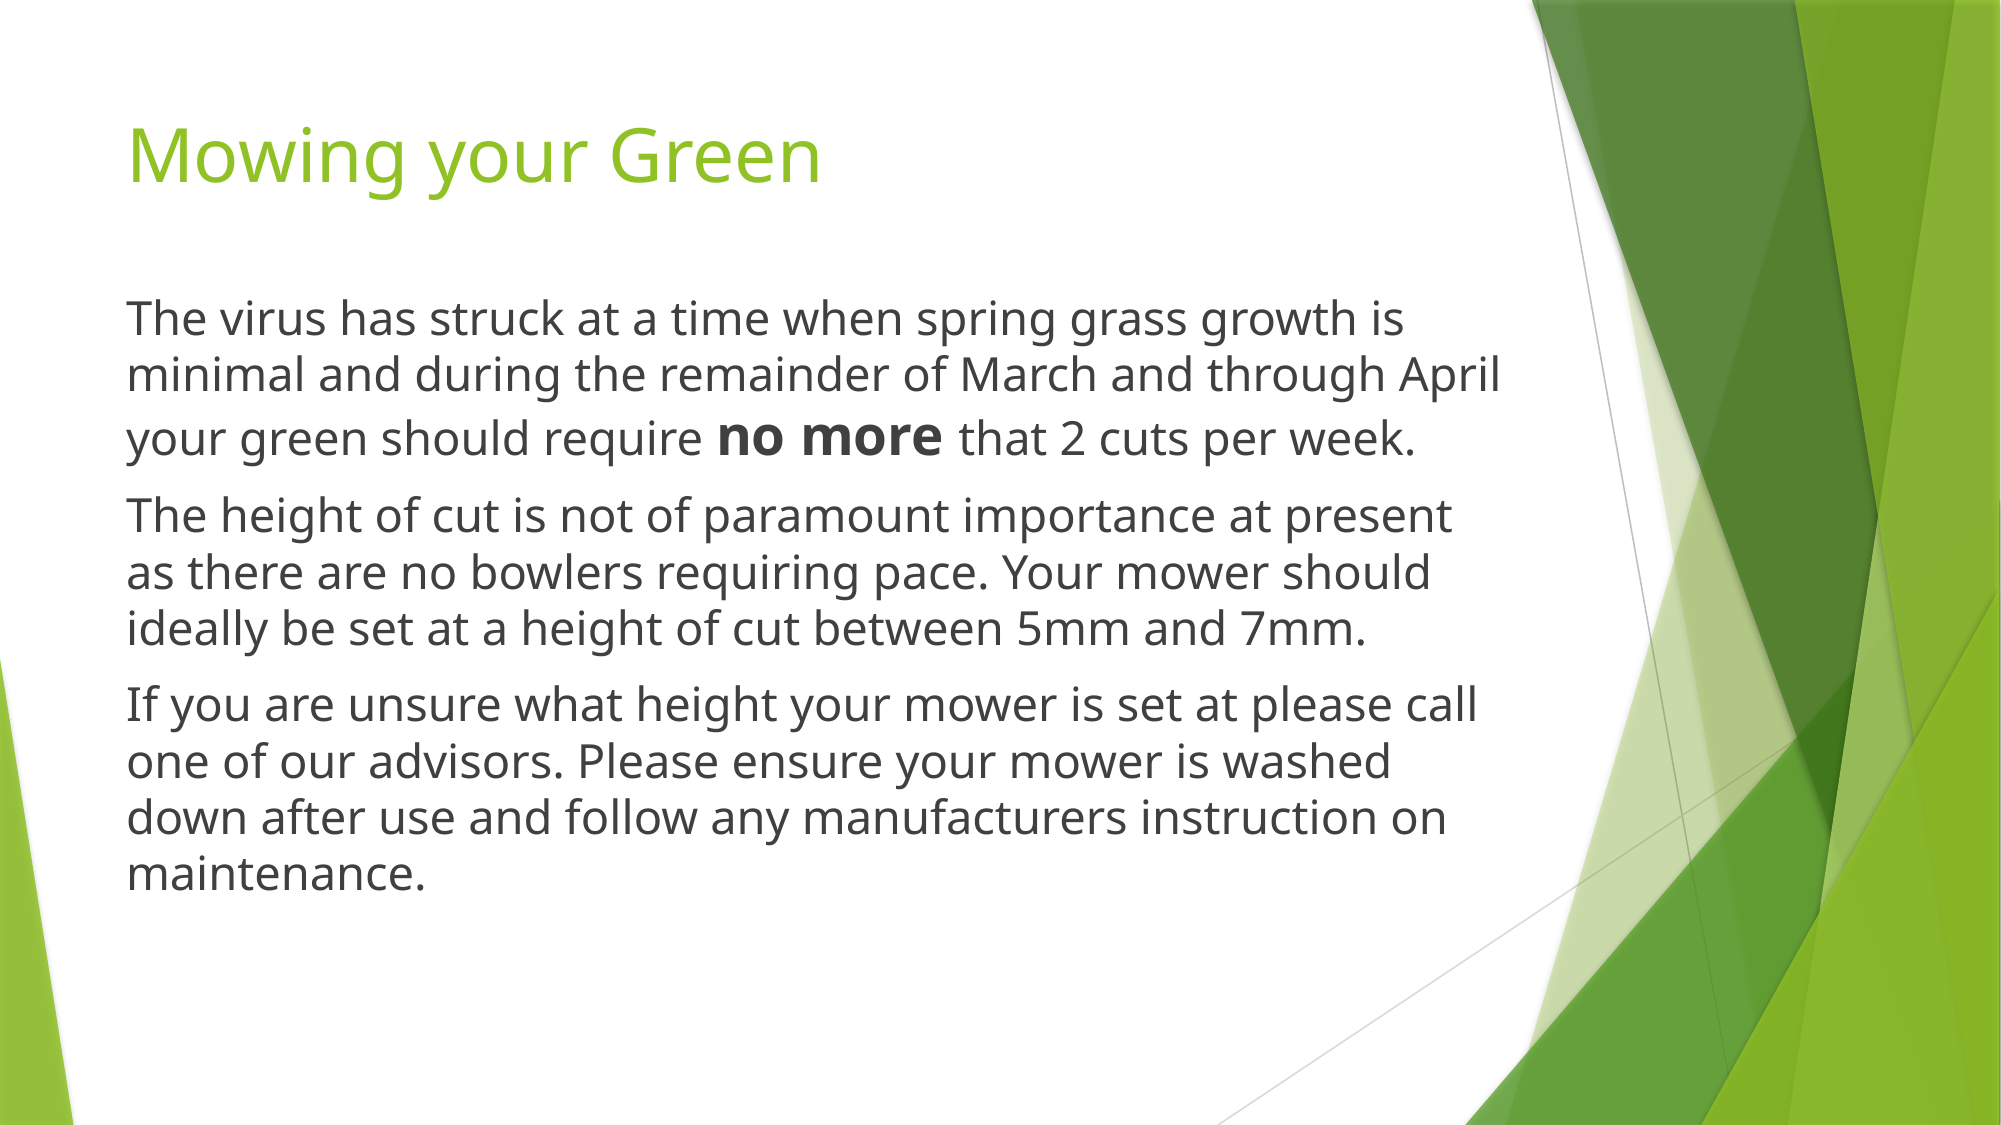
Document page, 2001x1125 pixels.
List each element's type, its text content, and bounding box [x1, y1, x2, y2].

list The virus has struck at a time when spring grass growth is minimal and during the remainder of March and through April your green should require no more that 2 cuts per week. The height of cut is not of paramount importance at present as there are no bowlers requiring pace. Your mower should ideally be set at a height of cut between 5mm and 7mm. If you are unsure what height your mower is set at please call one of our advisors. Please ensure your mower is washed down after use and follow any manufacturers instruction on maintenance. [111, 280, 1522, 918]
title Mowing your Green [111, 99, 1522, 280]
